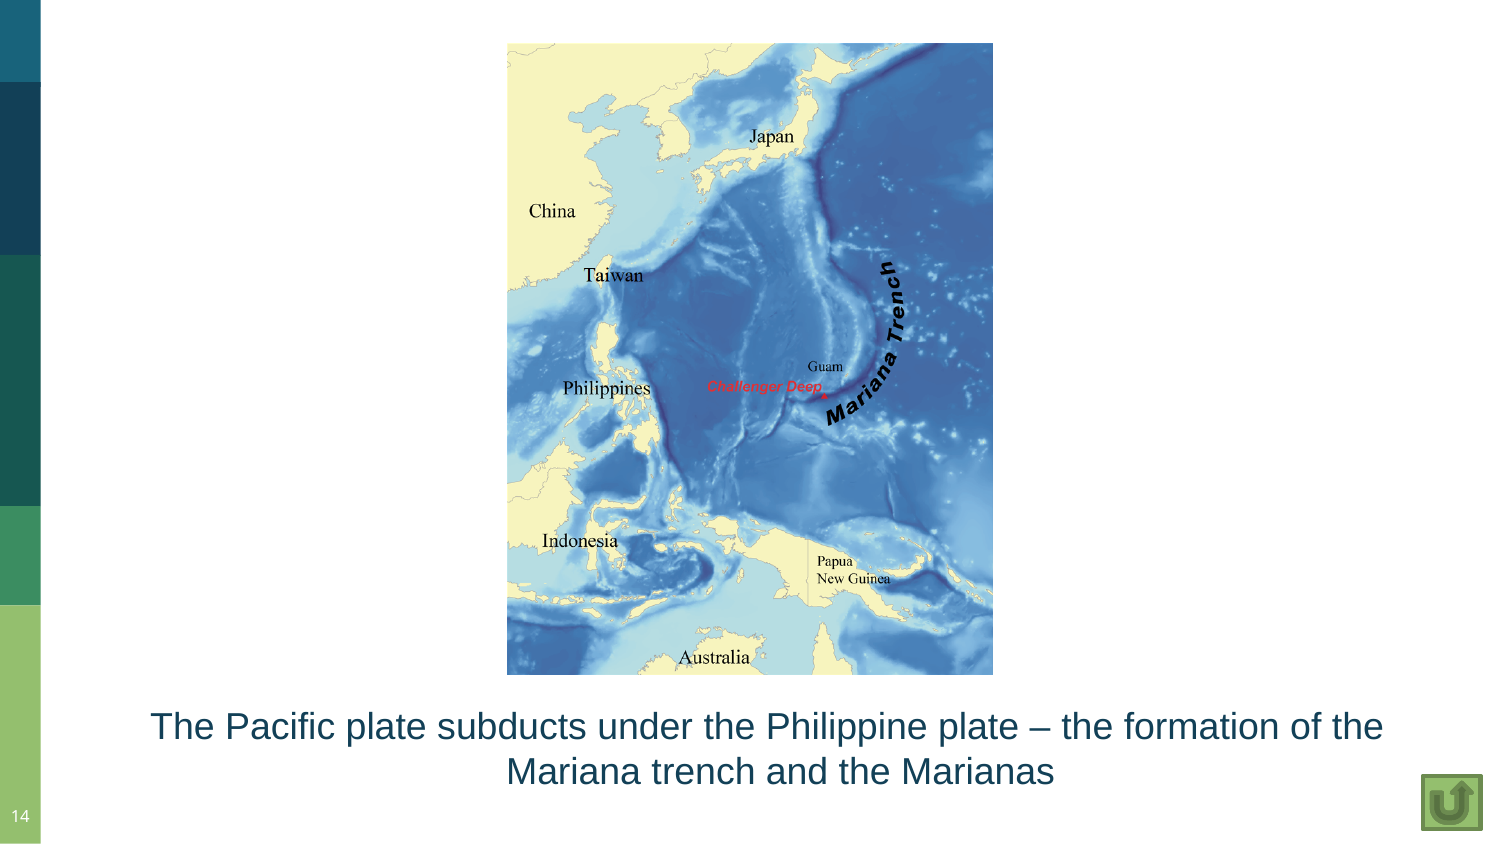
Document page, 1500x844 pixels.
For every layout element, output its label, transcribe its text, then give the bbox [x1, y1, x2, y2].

slide_number 14 [0, 790, 49, 844]
picture [507, 43, 993, 675]
list The Pacific plate subducts under the Philippine plate – the formation of the Mariana trench and the Marianas [73, 686, 1424, 830]
text_box [1423, 776, 1481, 830]
